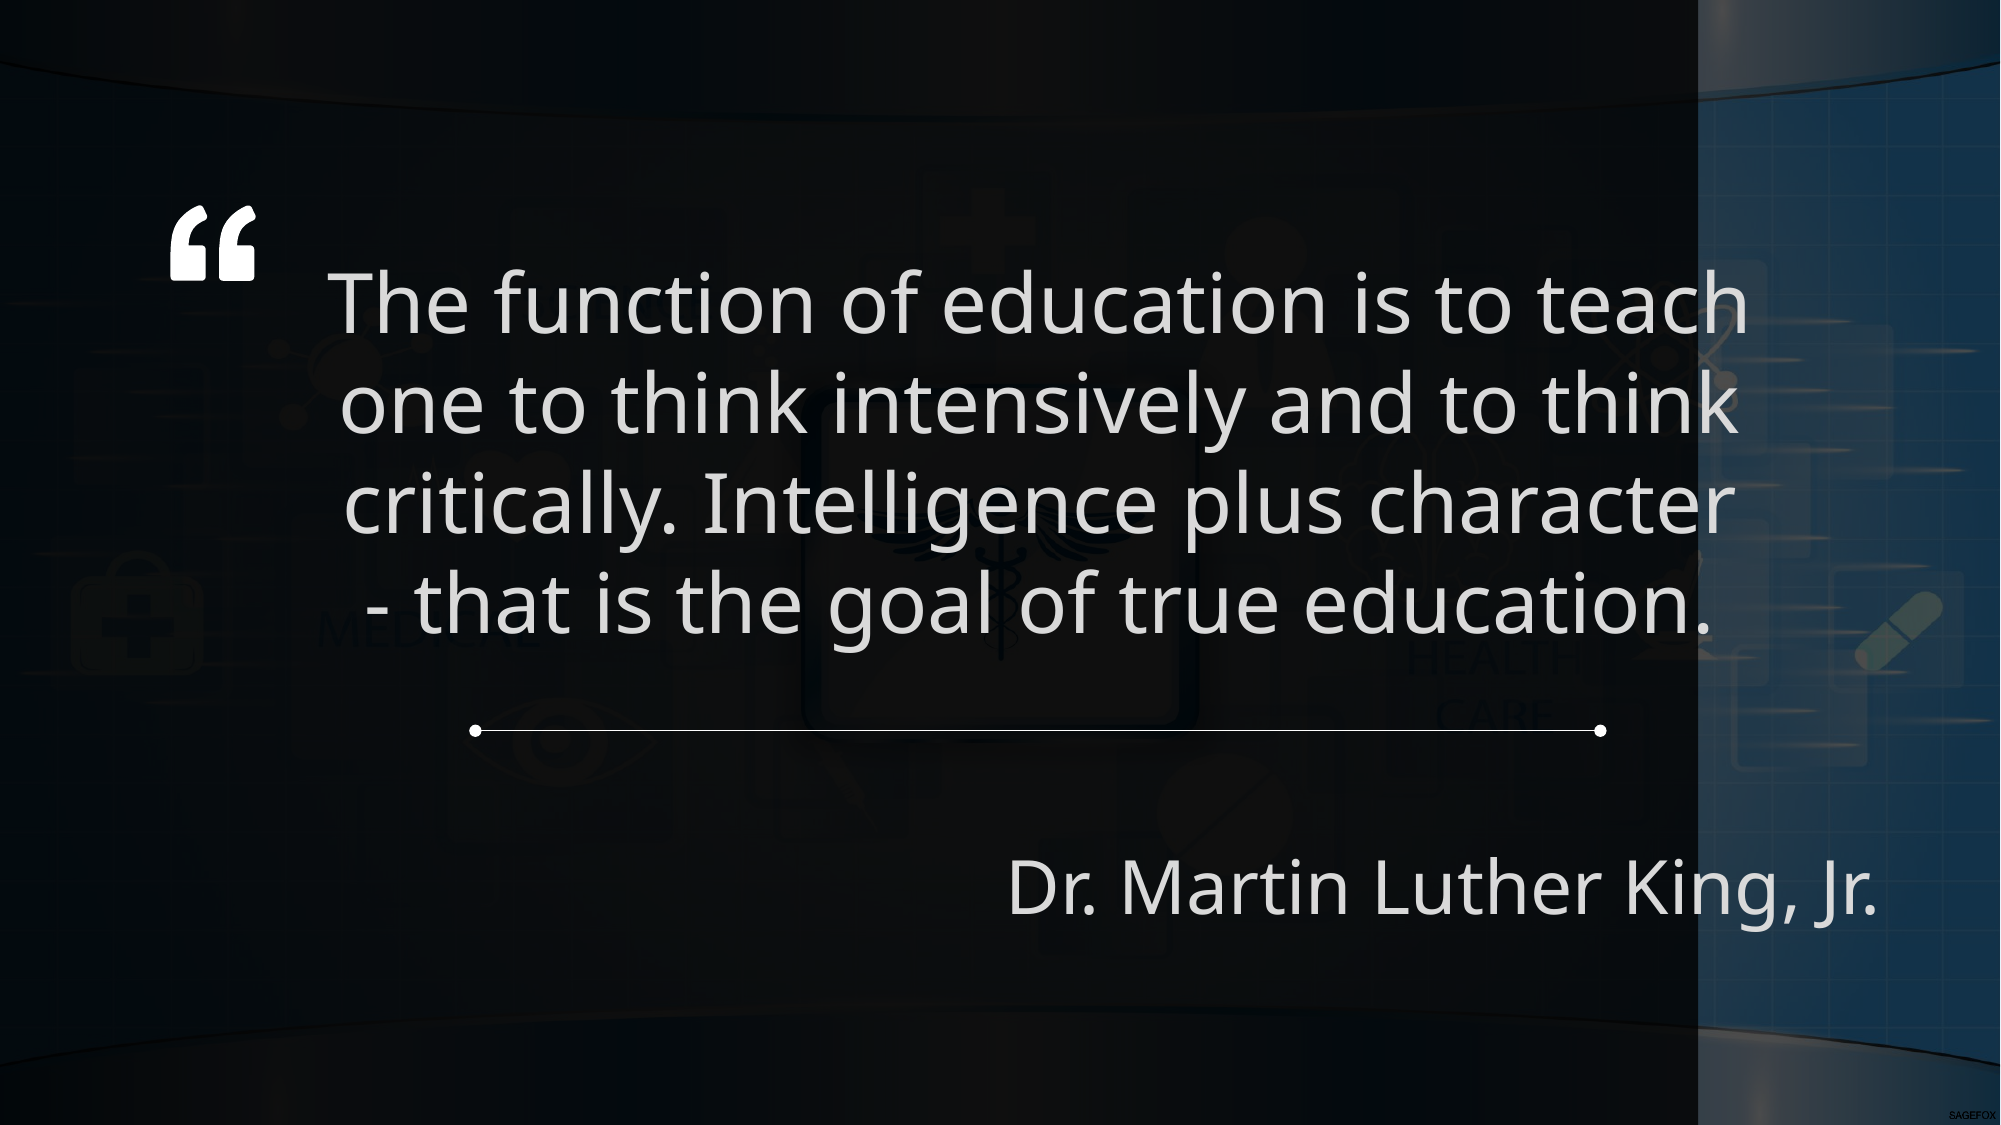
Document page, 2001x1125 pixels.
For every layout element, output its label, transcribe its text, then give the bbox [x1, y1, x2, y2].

text_box [0, 0, 1699, 1125]
picture [1699, 0, 2001, 1125]
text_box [170, 205, 256, 281]
text_box Dr. Martin Luther King, Jr. [989, 831, 1897, 937]
text_box The function of education is to teach one to think intensively and to think critically. Intelligence plus character - that is the goal of true education. [303, 243, 1777, 658]
